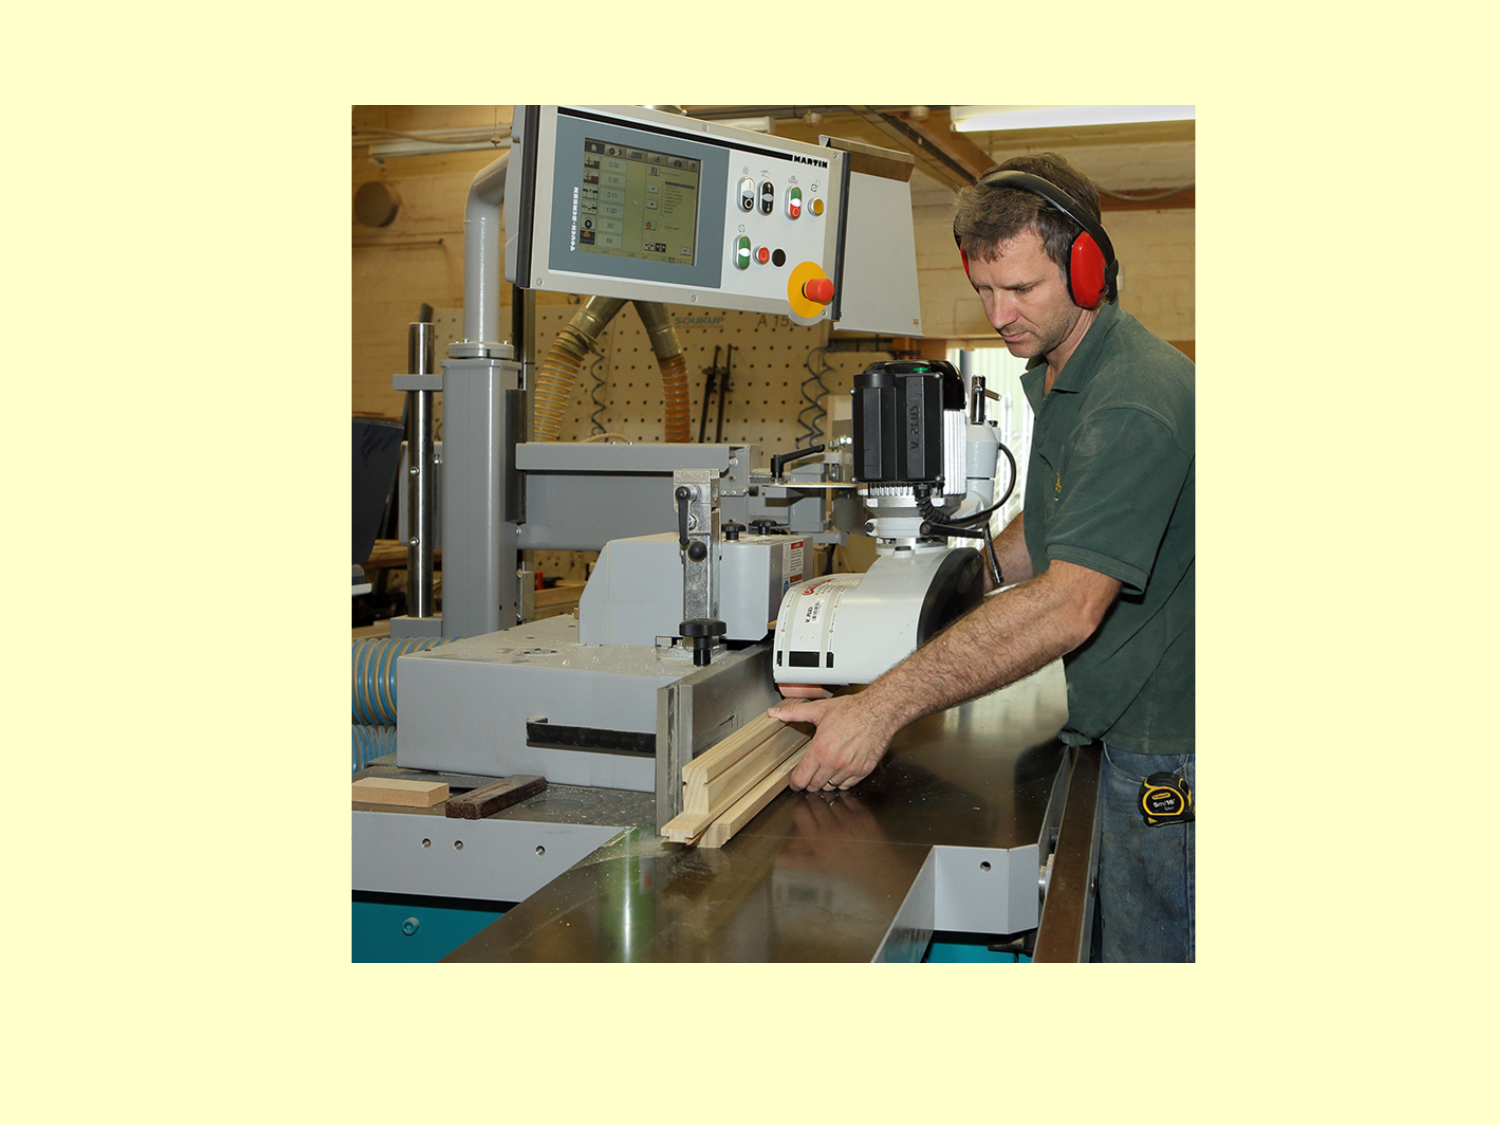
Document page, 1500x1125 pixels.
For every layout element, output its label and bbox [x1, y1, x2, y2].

picture [351, 105, 1196, 963]
